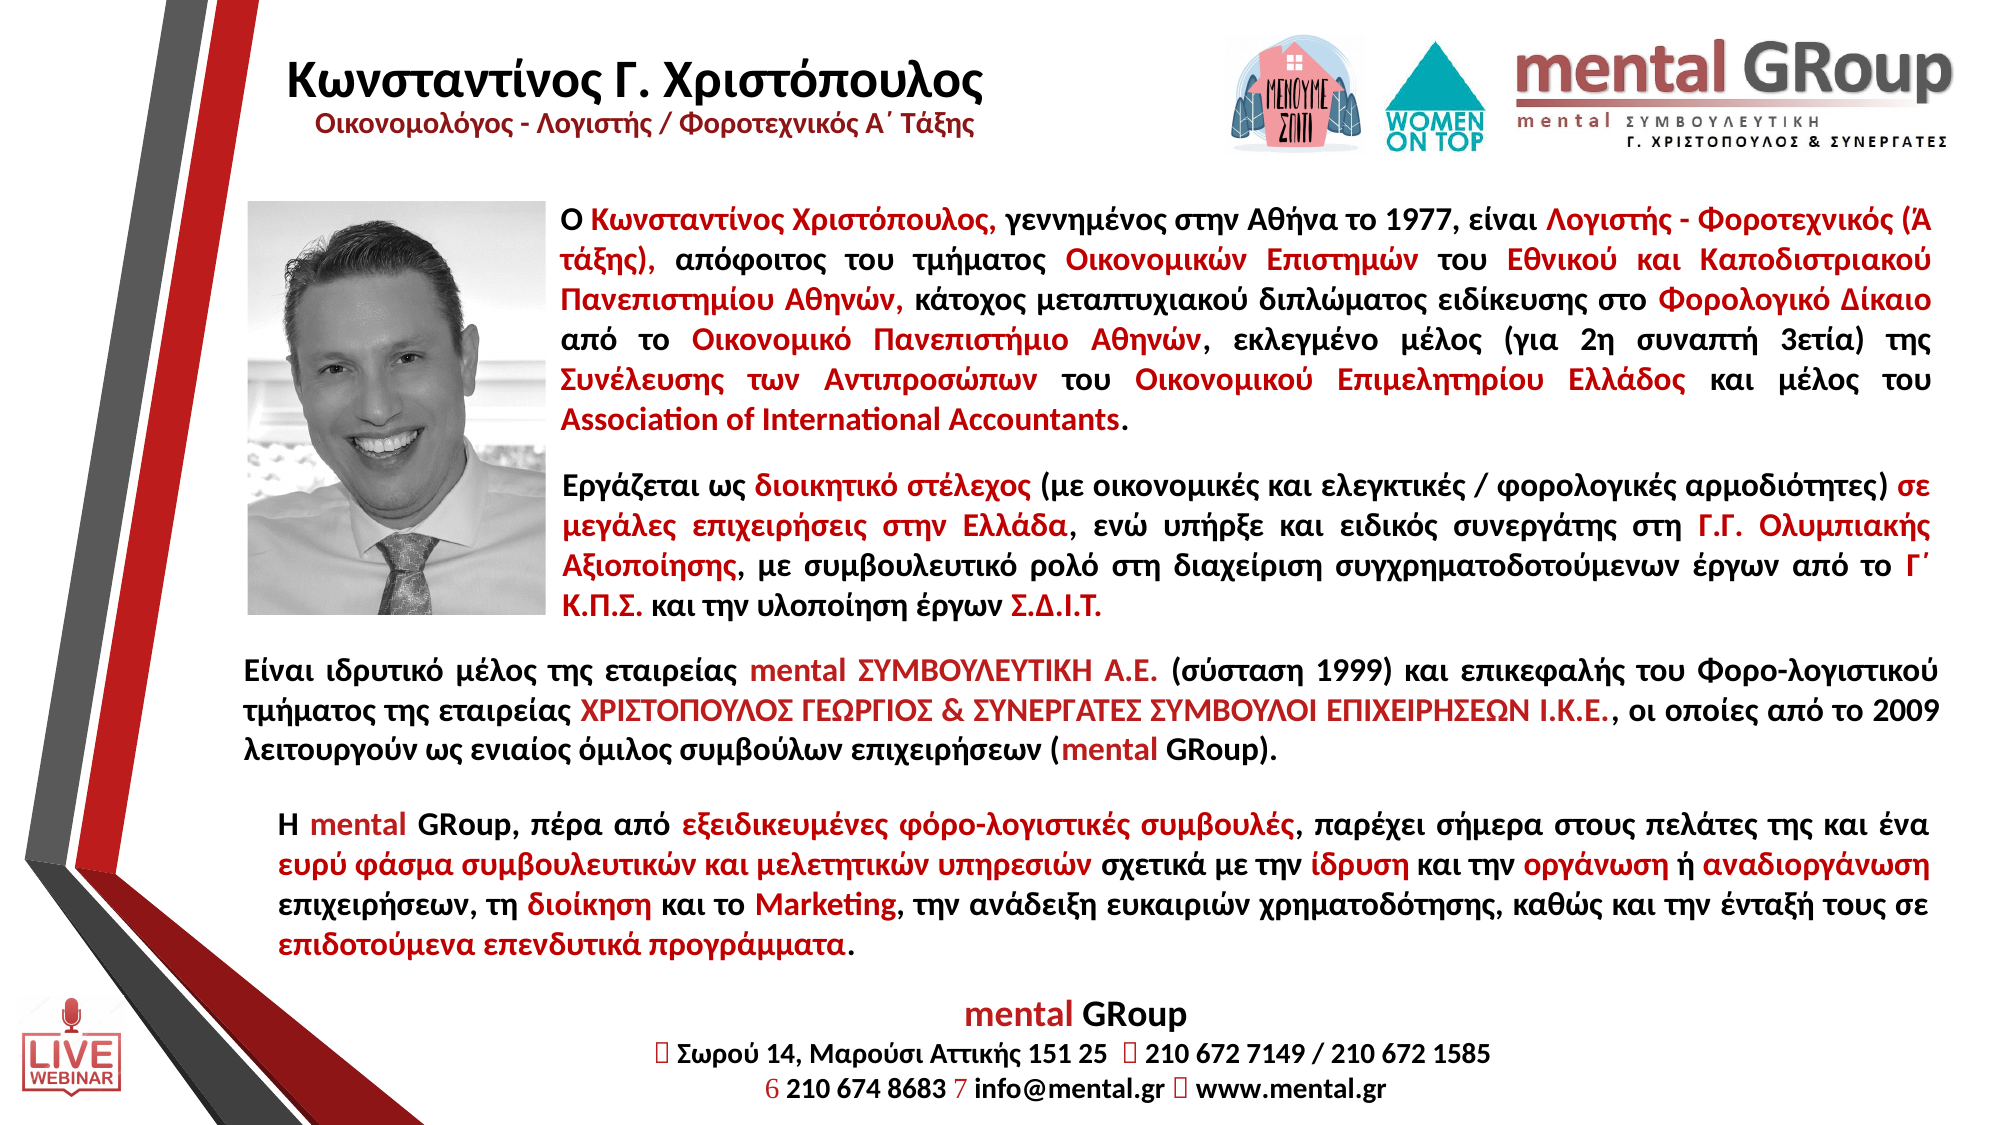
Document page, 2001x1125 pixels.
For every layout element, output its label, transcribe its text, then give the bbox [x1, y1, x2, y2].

text_box mental GRoup  Σωρού 14, Μαρούσι Αττικής 151 25  210 672 7149 / 210 672 1585  210 674 8683  info@mental.gr  www.mental.gr [272, 982, 1880, 1112]
text_box Είναι ιδρυτικό μέλος της εταιρείας mental ΣΥΜΒΟΥΛΕΥΤΙΚΗ Α.Ε. (σύσταση 1999) και επικεφαλής του Φορο-λογιστικού τμήματος της εταιρείας ΧΡΙΣΤΟΠΟΥΛΟΣ ΓΕΩΡΓΙΟΣ & ΣΥΝΕΡΓΑΤΕΣ ΣΥΜΒΟΥΛΟΙ ΕΠΙΧΕΙΡΗΣΕΩΝ Ι.Κ.Ε., οι οποίες από το 2009 λειτουργούν ως ενιαίος όμιλος συμβούλων επιχειρήσεων (mental GRoup). [229, 640, 1955, 775]
text_box Εργάζεται ως διοικητικό στέλεχος (με οικονομικές και ελεγκτικές / φορολογικές αρμοδιότητες) σε μεγάλες επιχειρήσεις στην Ελλάδα, ενώ υπήρξε και ειδικός συνεργάτης στη Γ.Γ. Ολυμπιακής Αξιοποίησης, με συμβουλευτικό ρολό στη διαχείριση συγχρηματοδοτούμενων έργων από το Γ΄ Κ.Π.Σ. και την υλοποίηση έργων Σ.Δ.Ι.Τ. [547, 455, 1946, 631]
text_box Η mental GRoup, πέρα από εξειδικευμένες φόρο-λογιστικές συμβουλές, παρέχει σήμερα στους πελάτες της και ένα ευρύ φάσμα συμβουλευτικών και μελετητικών υπηρεσιών σχετικά με την ίδρυση και την οργάνωση ή αναδιοργάνωση επιχειρήσεων, τη διοίκηση και το Marketing, την ανάδειξη ευκαιριών χρηματοδότησης, καθώς και την ένταξή τους σε επιδοτούμενα επενδυτικά προγράμματα. [263, 795, 1946, 970]
picture [17, 994, 125, 1101]
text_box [247, 55, 1001, 165]
picture [247, 201, 546, 616]
text_box O Κωνσταντίνος Χριστόπουλος, γεννημένος στην Αθήνα το 1977, είναι Λογιστής - Φοροτεχνικός (Ά τάξης), απόφοιτος του τμήματος Οικονομικών Επιστημών του Εθνικού και Καποδιστριακού Πανεπιστημίου Αθηνών, κάτοχος μεταπτυχιακού διπλώματος ειδίκευσης στο Φορολογικό Δίκαιο από το Οικονομικό Πανεπιστήμιο Αθηνών, εκλεγμένο μέλος (για 2η συναπτή 3ετία) της Συνέλευσης των Αντιπροσώπων του Οικονομικού Επιμελητηρίου Ελλάδος και μέλος του Association of International Accountants. [545, 190, 1948, 445]
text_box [1224, 34, 1955, 155]
